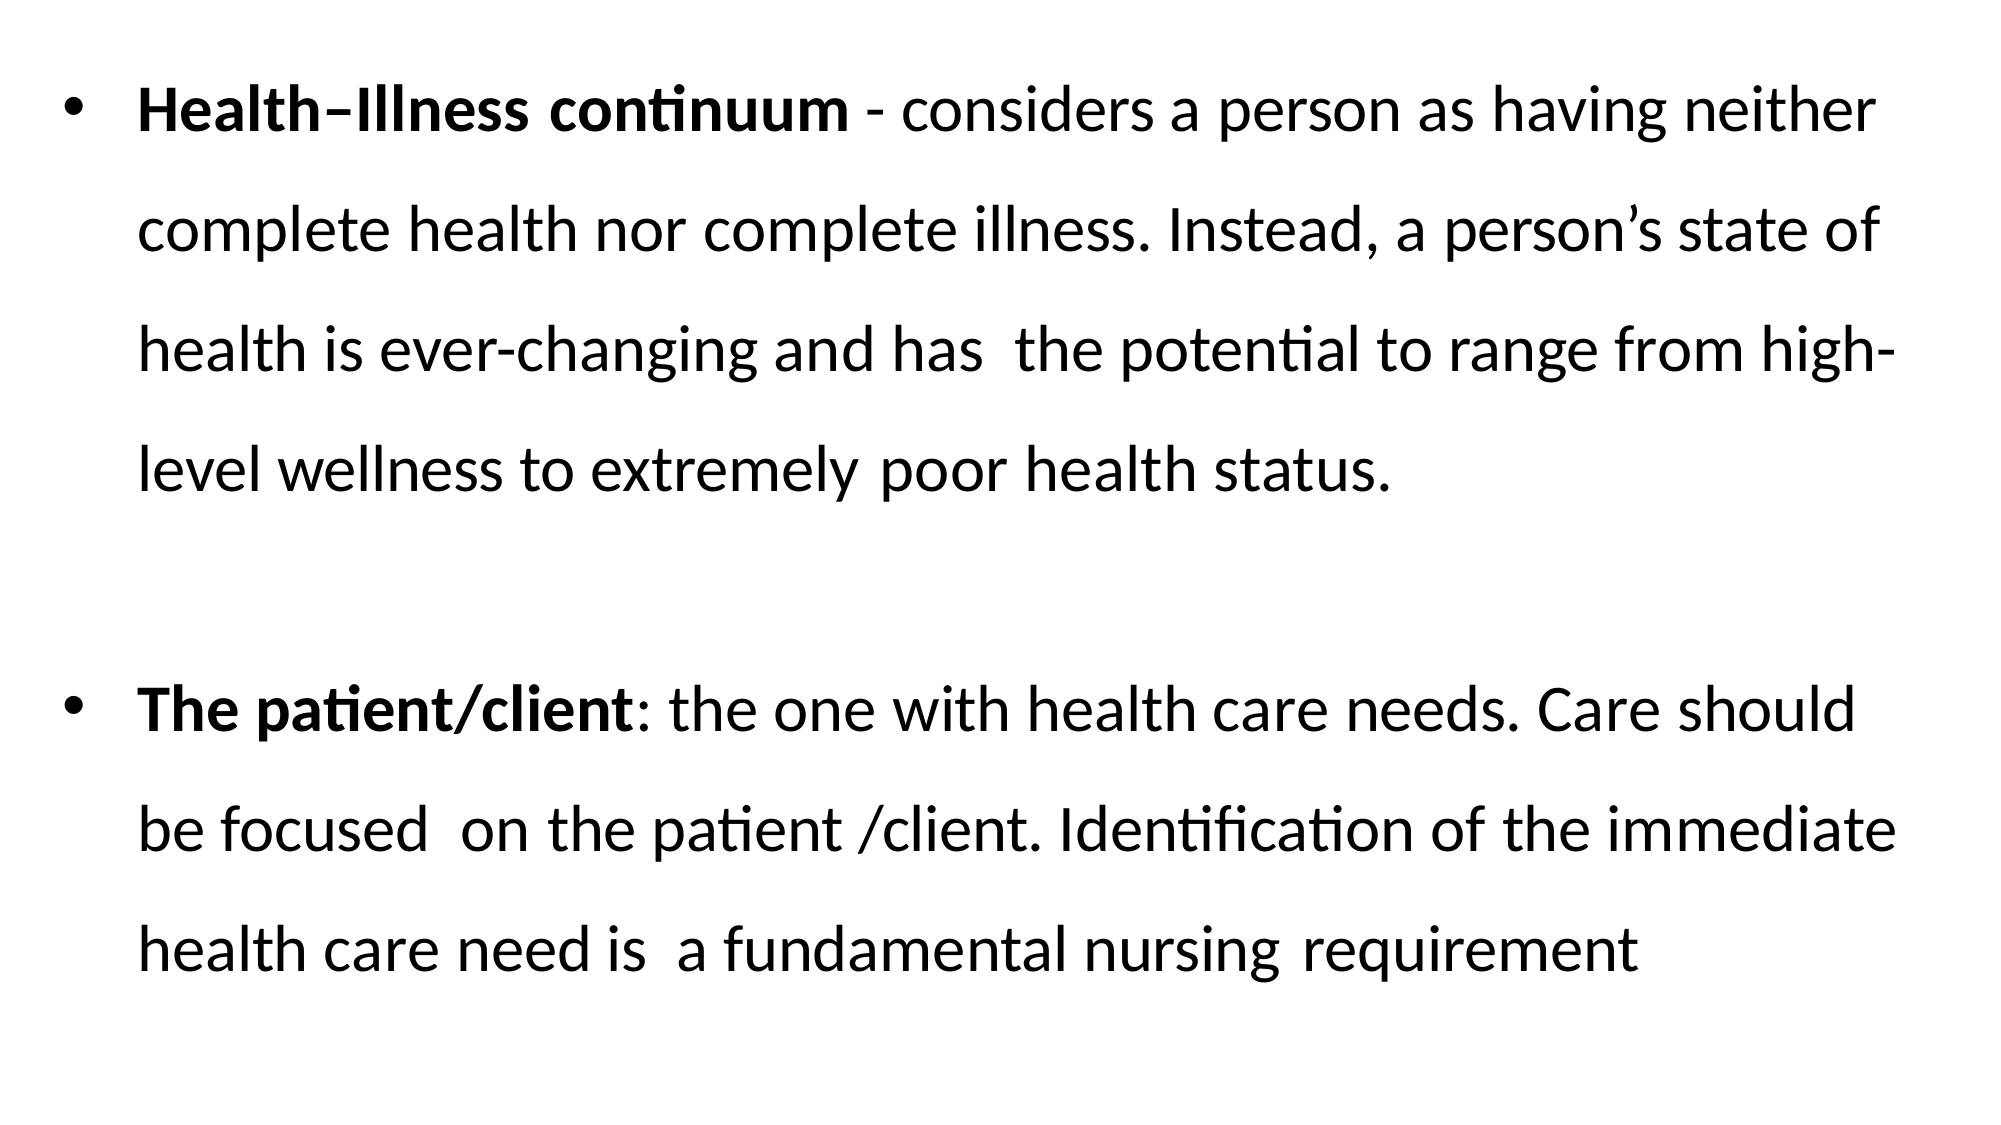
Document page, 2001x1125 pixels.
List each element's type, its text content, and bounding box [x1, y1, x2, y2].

list Health–Illness continuum - considers a person as having neither complete health nor complete illness. Instead, a person’s state of health is ever-changing and has the potential to range from high-level wellness to extremely poor health status. The patient/client: the one with health care needs. Care should be focused on the patient /client. Identification of the immediate health care need is a fundamental nursing requirement [62, 24, 1900, 1125]
